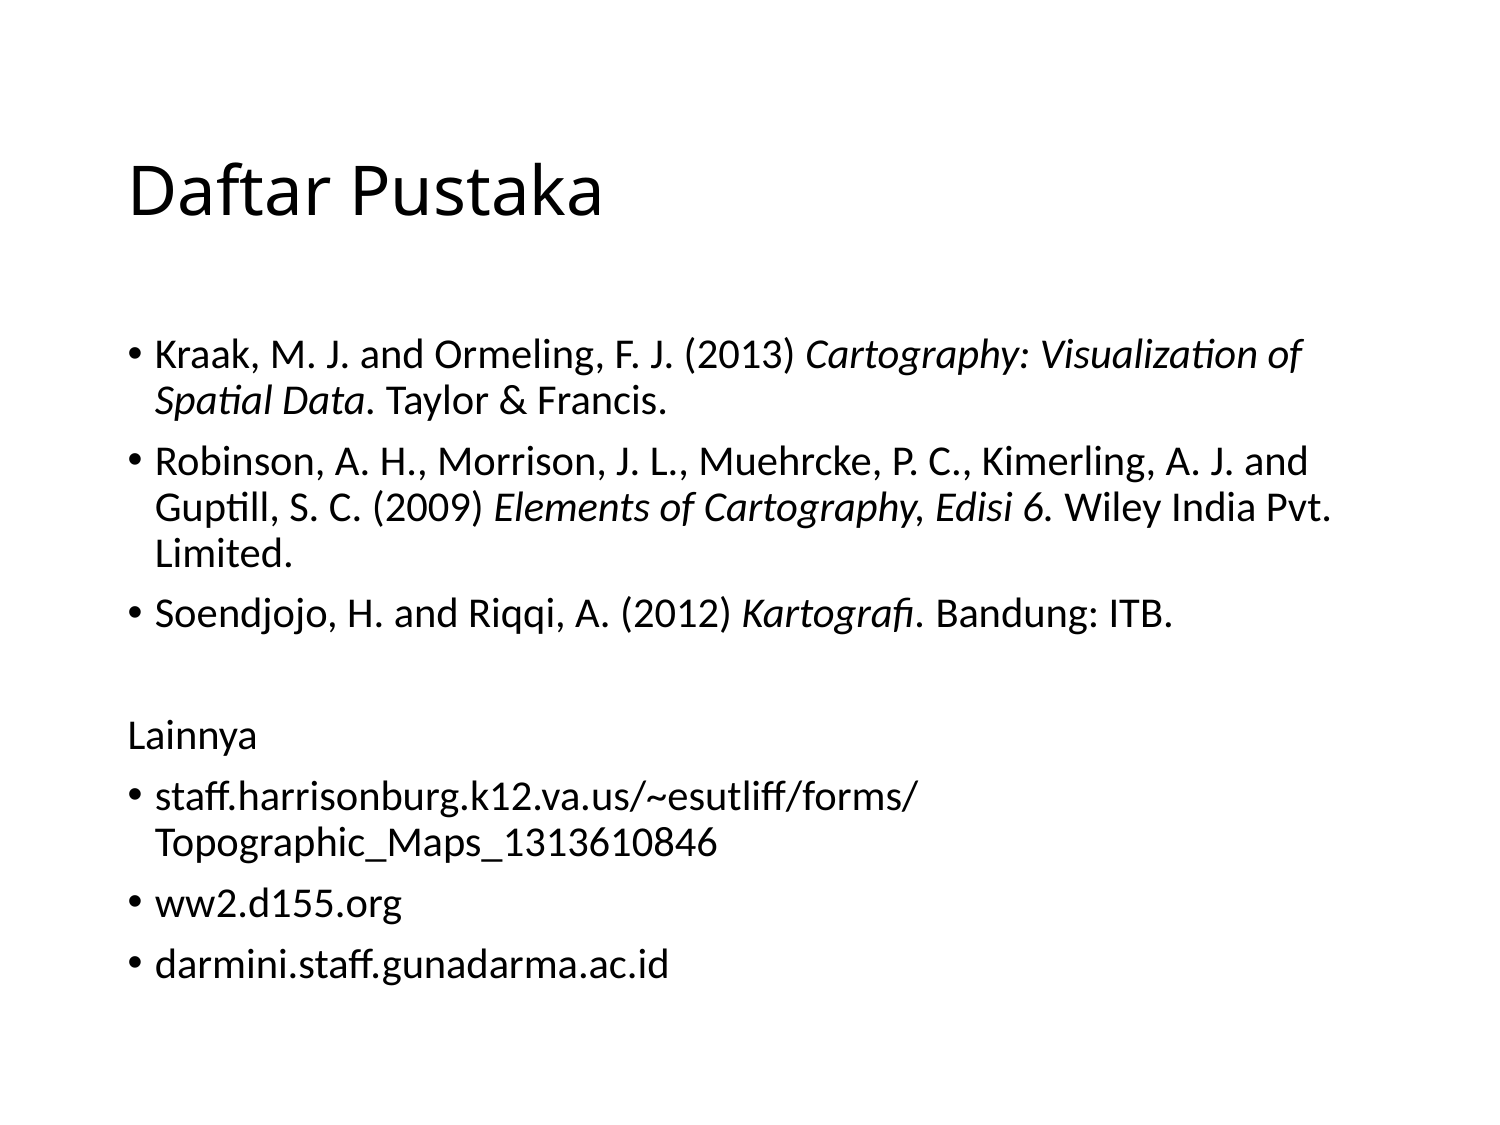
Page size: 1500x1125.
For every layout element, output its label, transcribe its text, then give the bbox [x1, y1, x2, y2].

title Daftar Pustaka [112, 99, 1388, 288]
list Kraak, M. J. and Ormeling, F. J. (2013) Cartography: Visualization of Spatial Data. Taylor & Francis. Robinson, A. H., Morrison, J. L., Muehrcke, P. C., Kimerling, A. J. and Guptill, S. C. (2009) Elements of Cartography, Edisi 6. Wiley India Pvt. Limited. Soendjojo, H. and Riqqi, A. (2012) Kartografi. Bandung: ITB. Lainnya staff.harrisonburg.k12.va.us/~esutliff/forms/Topographic_Maps_1313610846 ww2.d155.org darmini.staff.gunadarma.ac.id [112, 324, 1427, 1000]
